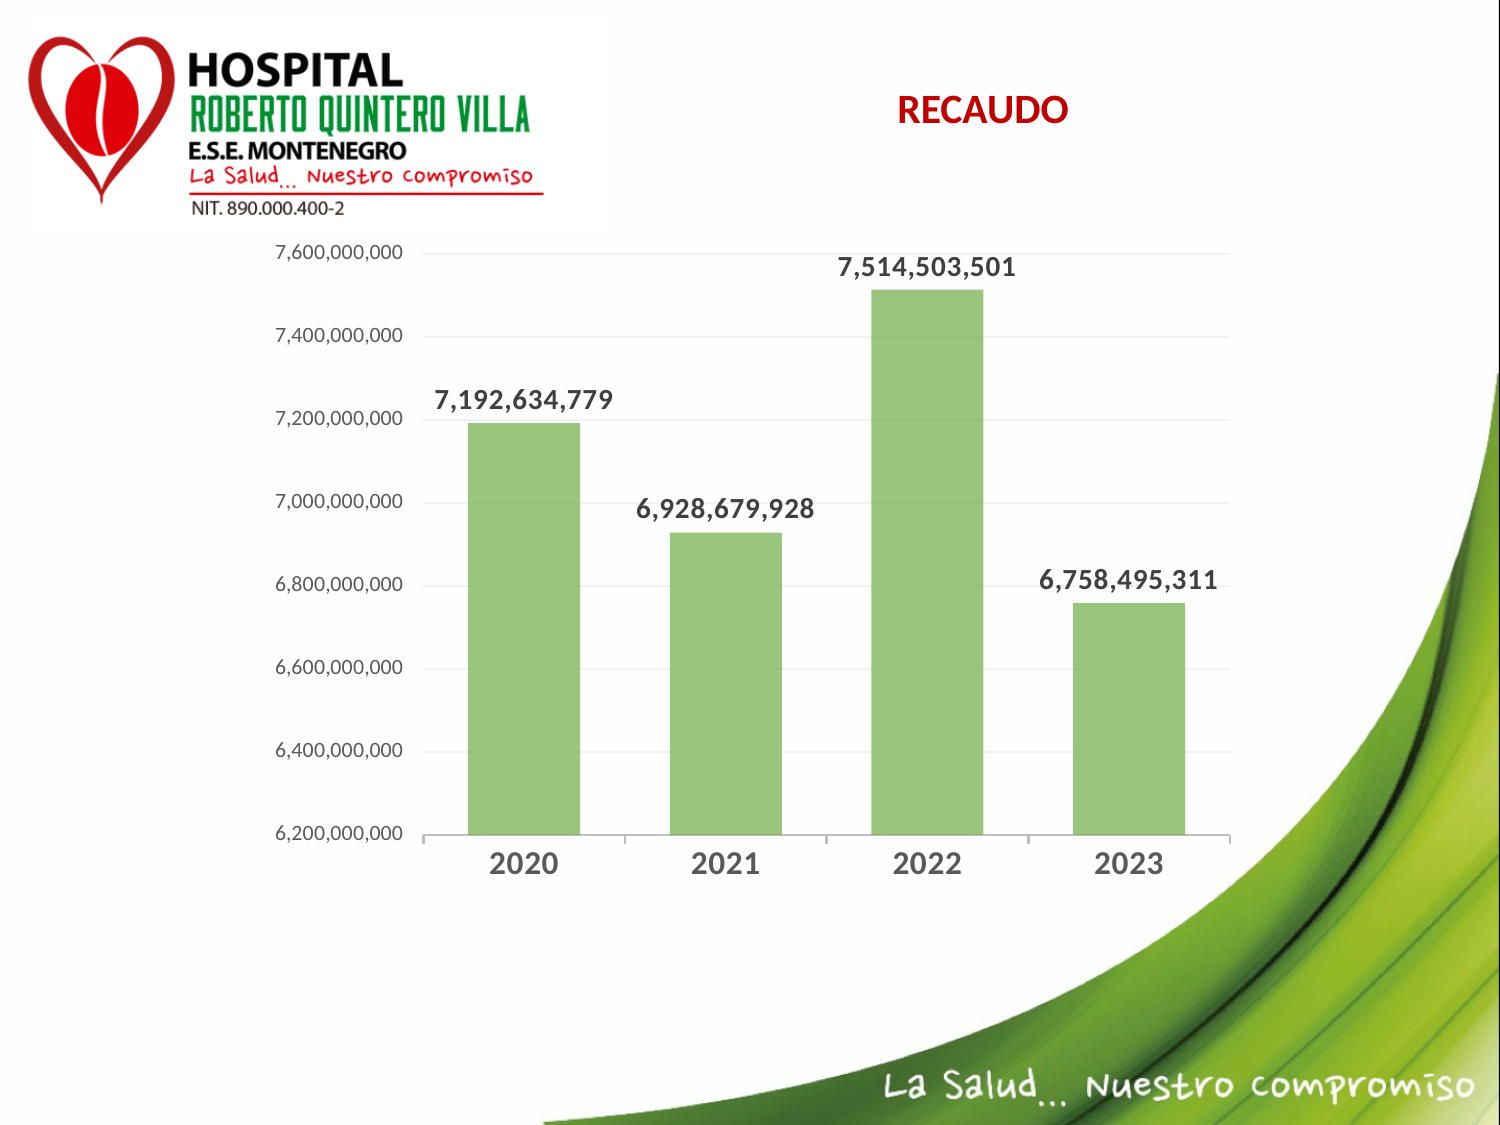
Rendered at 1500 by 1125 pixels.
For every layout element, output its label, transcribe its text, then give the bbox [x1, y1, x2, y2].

picture [0, 0, 1500, 1125]
chart [249, 229, 1250, 896]
title RECAUDO [569, 59, 1397, 161]
